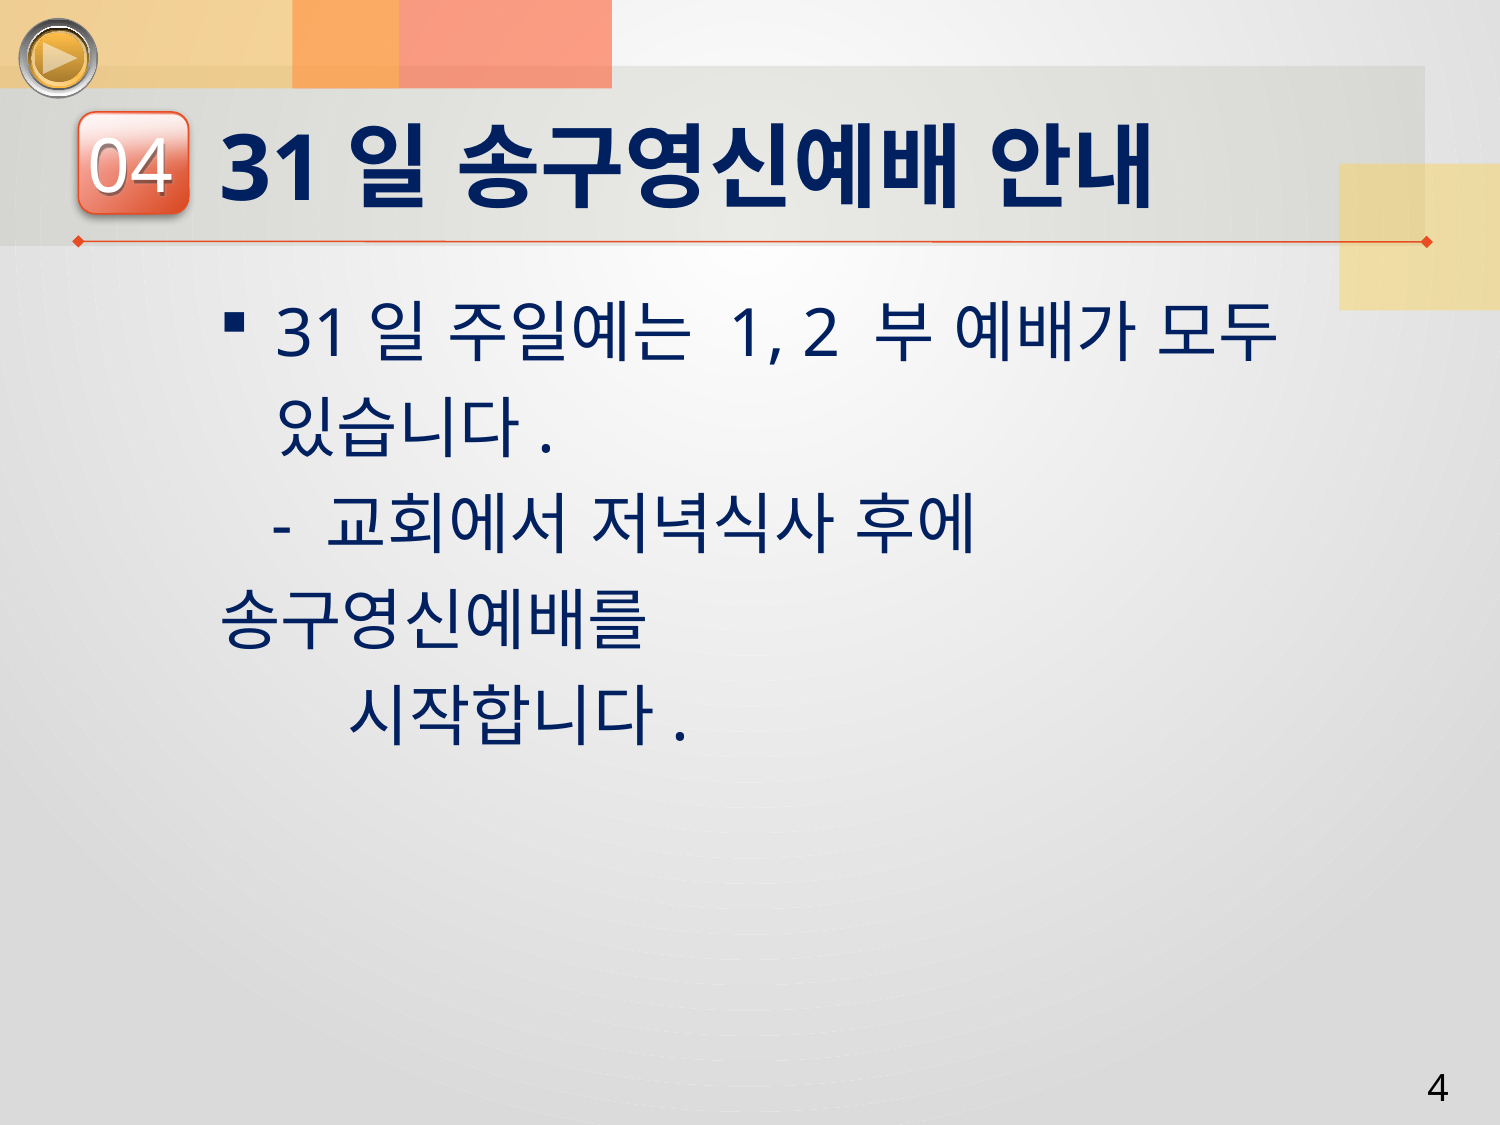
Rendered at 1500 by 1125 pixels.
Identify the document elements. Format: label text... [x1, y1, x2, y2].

text_box 4 [1376, 1057, 1500, 1117]
text_box 04 [72, 110, 197, 216]
text_box 31일 송구영신예배 안내 [204, 101, 1427, 227]
picture [79, 114, 190, 178]
text_box 31일 주일예는 1, 2 부 예배가 모두 있습니다. - 교회에서 저녁식사 후에 송구영신예배를 시작합니다. [204, 266, 1424, 762]
